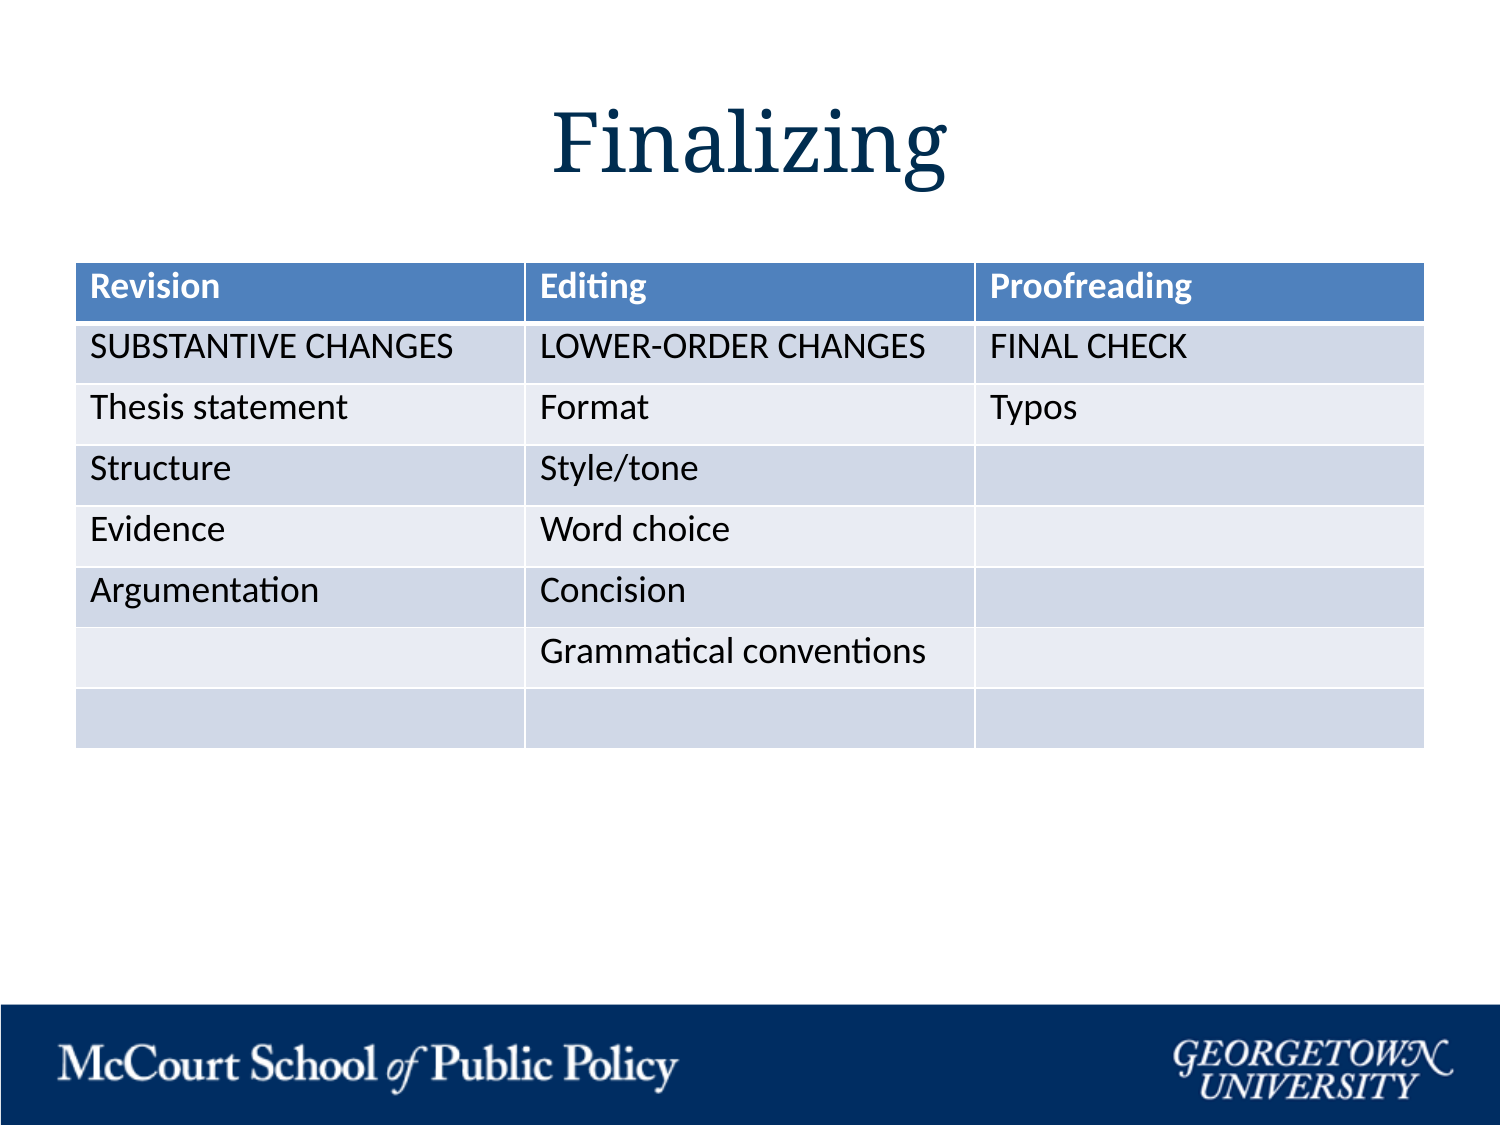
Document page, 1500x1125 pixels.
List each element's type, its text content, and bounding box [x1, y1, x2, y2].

title Finalizing [75, 45, 1425, 233]
table_cell [76, 689, 524, 748]
table_cell Evidence [76, 507, 524, 566]
table_cell [76, 628, 524, 687]
table_cell [976, 628, 1424, 687]
table_cell Concision [526, 568, 974, 627]
table_cell [526, 689, 974, 748]
table_header Editing [526, 263, 974, 321]
table_cell FINAL CHECK [976, 326, 1424, 383]
table_cell Style/tone [526, 446, 974, 505]
table_cell [976, 507, 1424, 566]
table_cell LOWER-ORDER CHANGES [526, 326, 974, 383]
table_cell Word choice [526, 507, 974, 566]
table_cell Grammatical conventions [526, 628, 974, 687]
table_cell Typos [976, 385, 1424, 444]
picture [0, 1003, 1500, 1125]
table_header Revision [76, 263, 524, 321]
table_cell [976, 446, 1424, 505]
table_cell Thesis statement [76, 385, 524, 444]
table_cell [976, 689, 1424, 748]
table_cell Structure [76, 446, 524, 505]
table_cell SUBSTANTIVE CHANGES [76, 326, 524, 383]
table_cell Argumentation [76, 568, 524, 627]
table_header Proofreading [976, 263, 1424, 321]
table_cell Format [526, 385, 974, 444]
table_cell [976, 568, 1424, 627]
